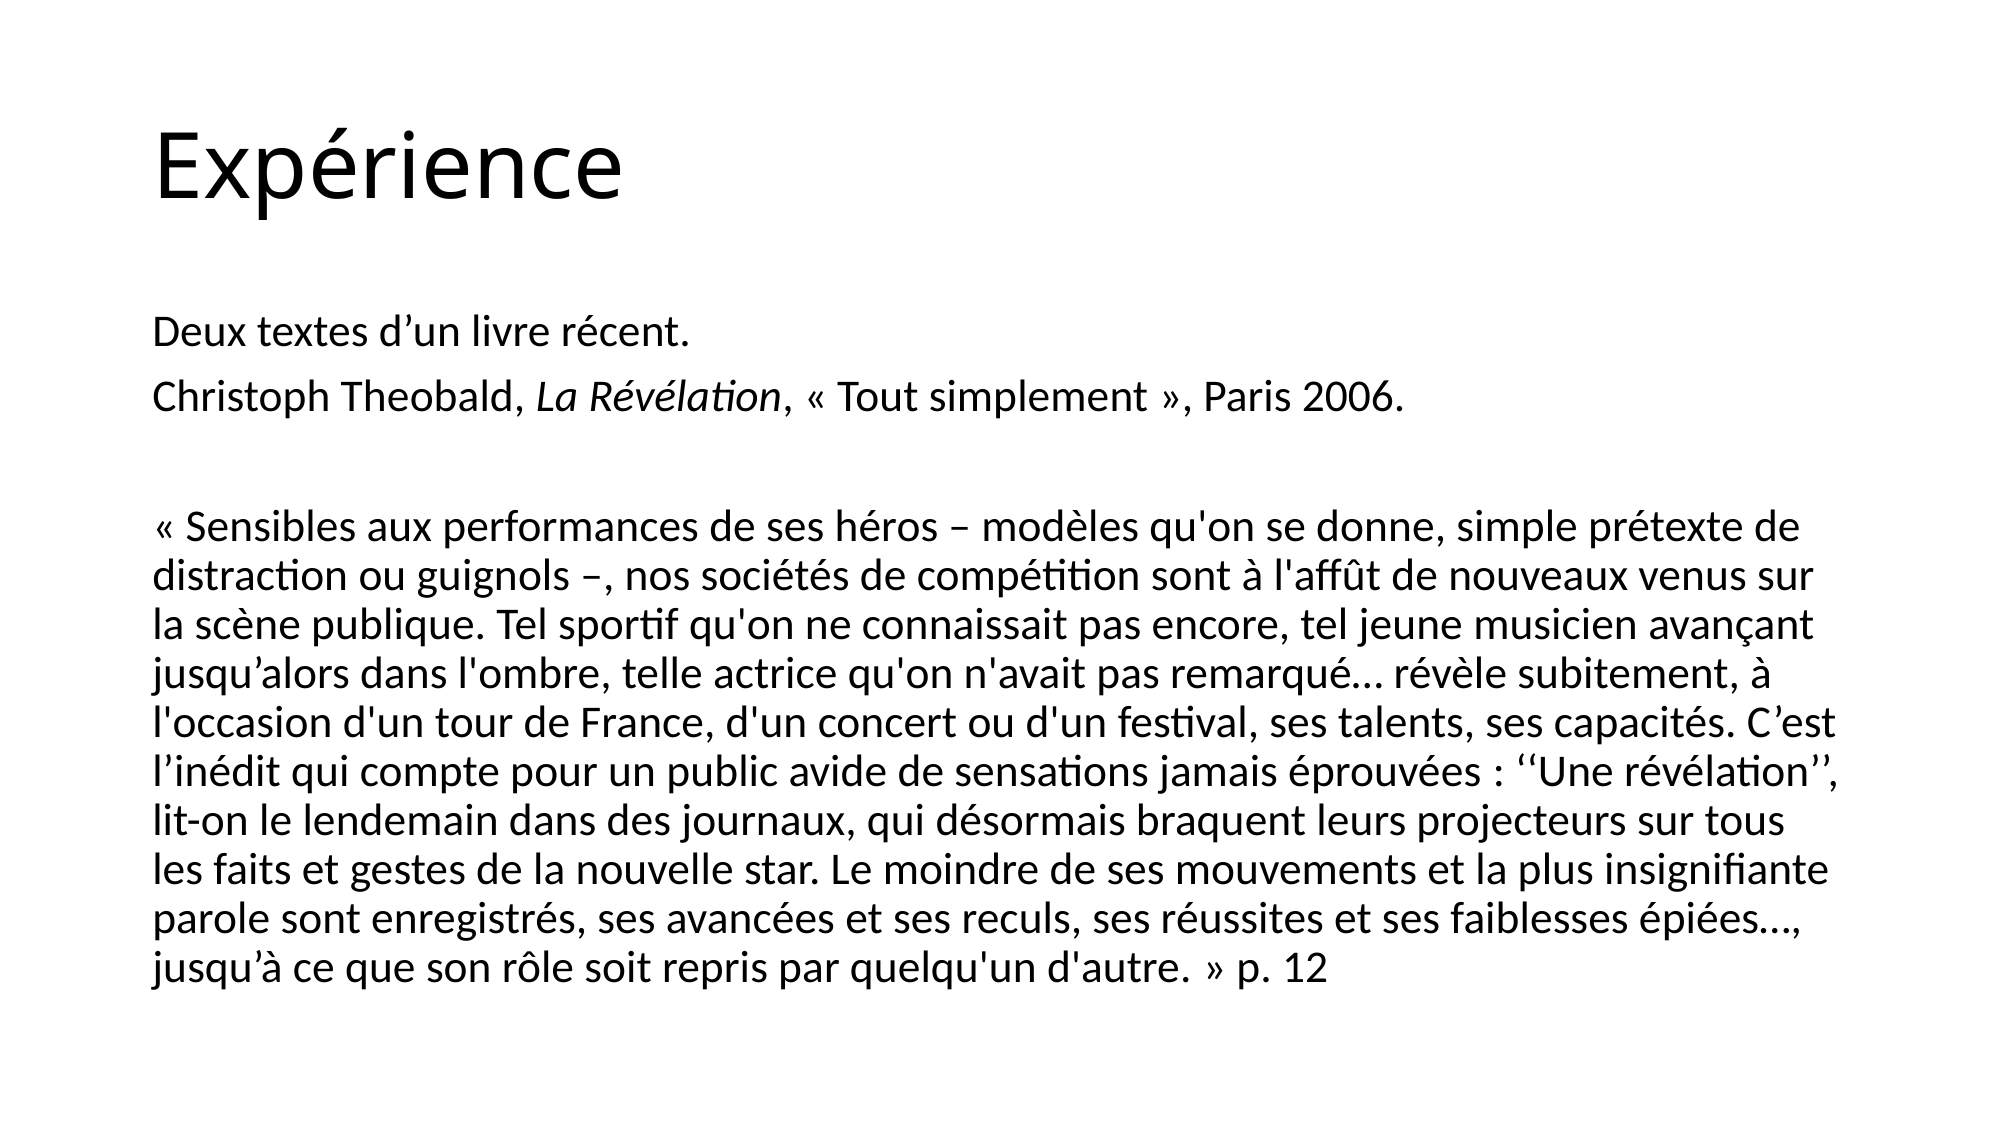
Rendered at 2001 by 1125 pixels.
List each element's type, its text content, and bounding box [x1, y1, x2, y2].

title Expérience [137, 59, 1863, 278]
list Deux textes d’un livre récent. Christoph Theobald, La Révélation, « Tout simplement », Paris 2006. « Sensibles aux performances de ses héros – modèles qu'on se donne, simple prétexte de distraction ou guignols –, nos sociétés de compétition sont à l'affût de nouveaux venus sur la scène publique. Tel sportif qu'on ne connaissait pas encore, tel jeune musicien avançant jusqu’alors dans l'ombre, telle actrice qu'on n'avait pas remarqué… révèle subitement, à l'occasion d'un tour de France, d'un concert ou d'un festival, ses talents, ses capacités. C’est l’inédit qui compte pour un public avide de sensations jamais éprouvées : ‘‘Une révélation’’, lit-on le lendemain dans des journaux, qui désormais braquent leurs projecteurs sur tous les faits et gestes de la nouvelle star. Le moindre de ses mouvements et la plus insignifiante parole sont enregistrés, ses avancées et ses reculs, ses réussites et ses faiblesses épiées…, jusqu’à ce que son rôle soit repris par quelqu'un d'autre. » p. 12 [137, 299, 1863, 1014]
